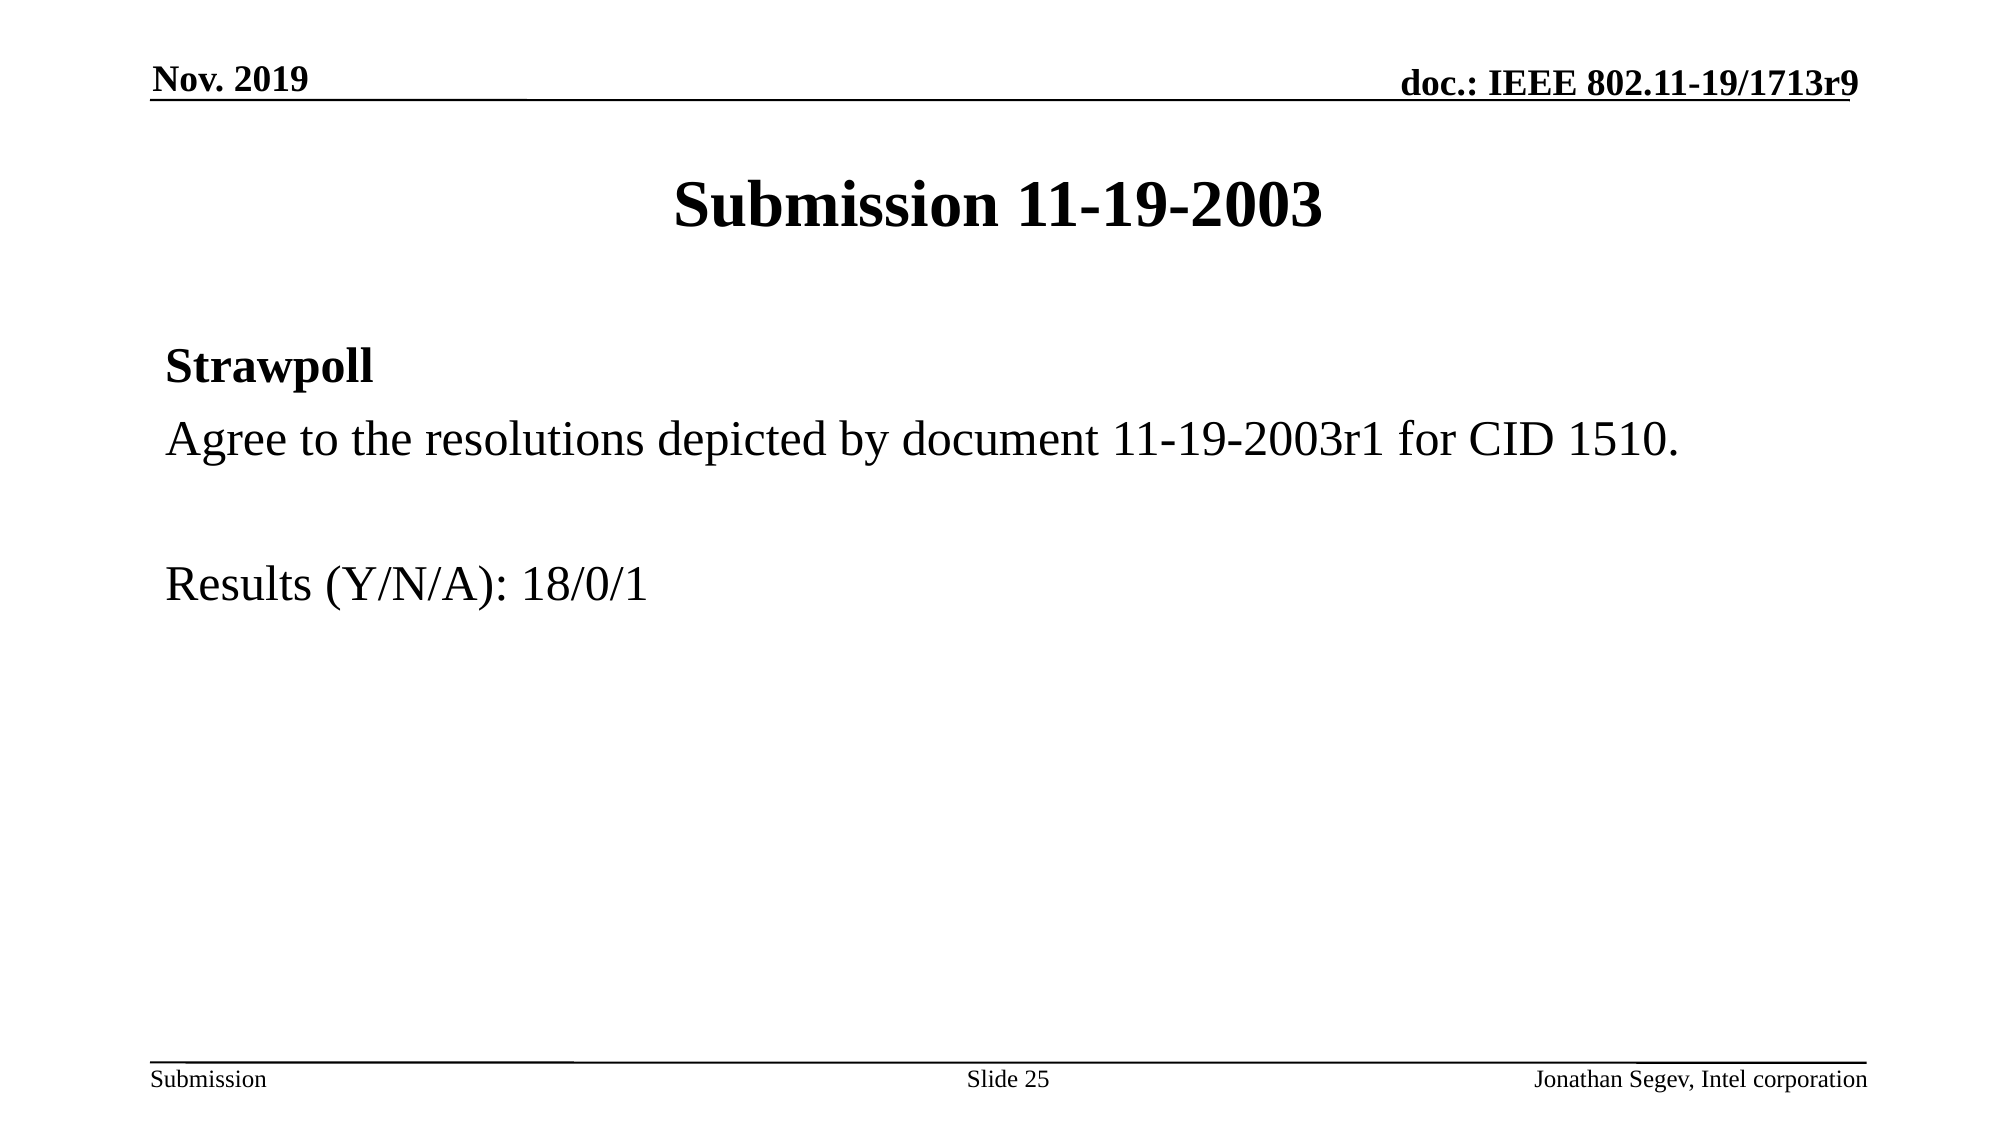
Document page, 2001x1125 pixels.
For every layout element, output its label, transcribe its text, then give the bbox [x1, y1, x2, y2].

footer Jonathan Segev, Intel corporation [1171, 1061, 1869, 1093]
title Submission 11-19-2003 [149, 112, 1850, 288]
slide_number Slide 25 [950, 1061, 1067, 1123]
list Strawpoll Agree to the resolutions depicted by document 11-19-2003r1 for CID 1510. Results (Y/N/A): 18/0/1 [149, 324, 1850, 1000]
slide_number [152, 54, 563, 100]
